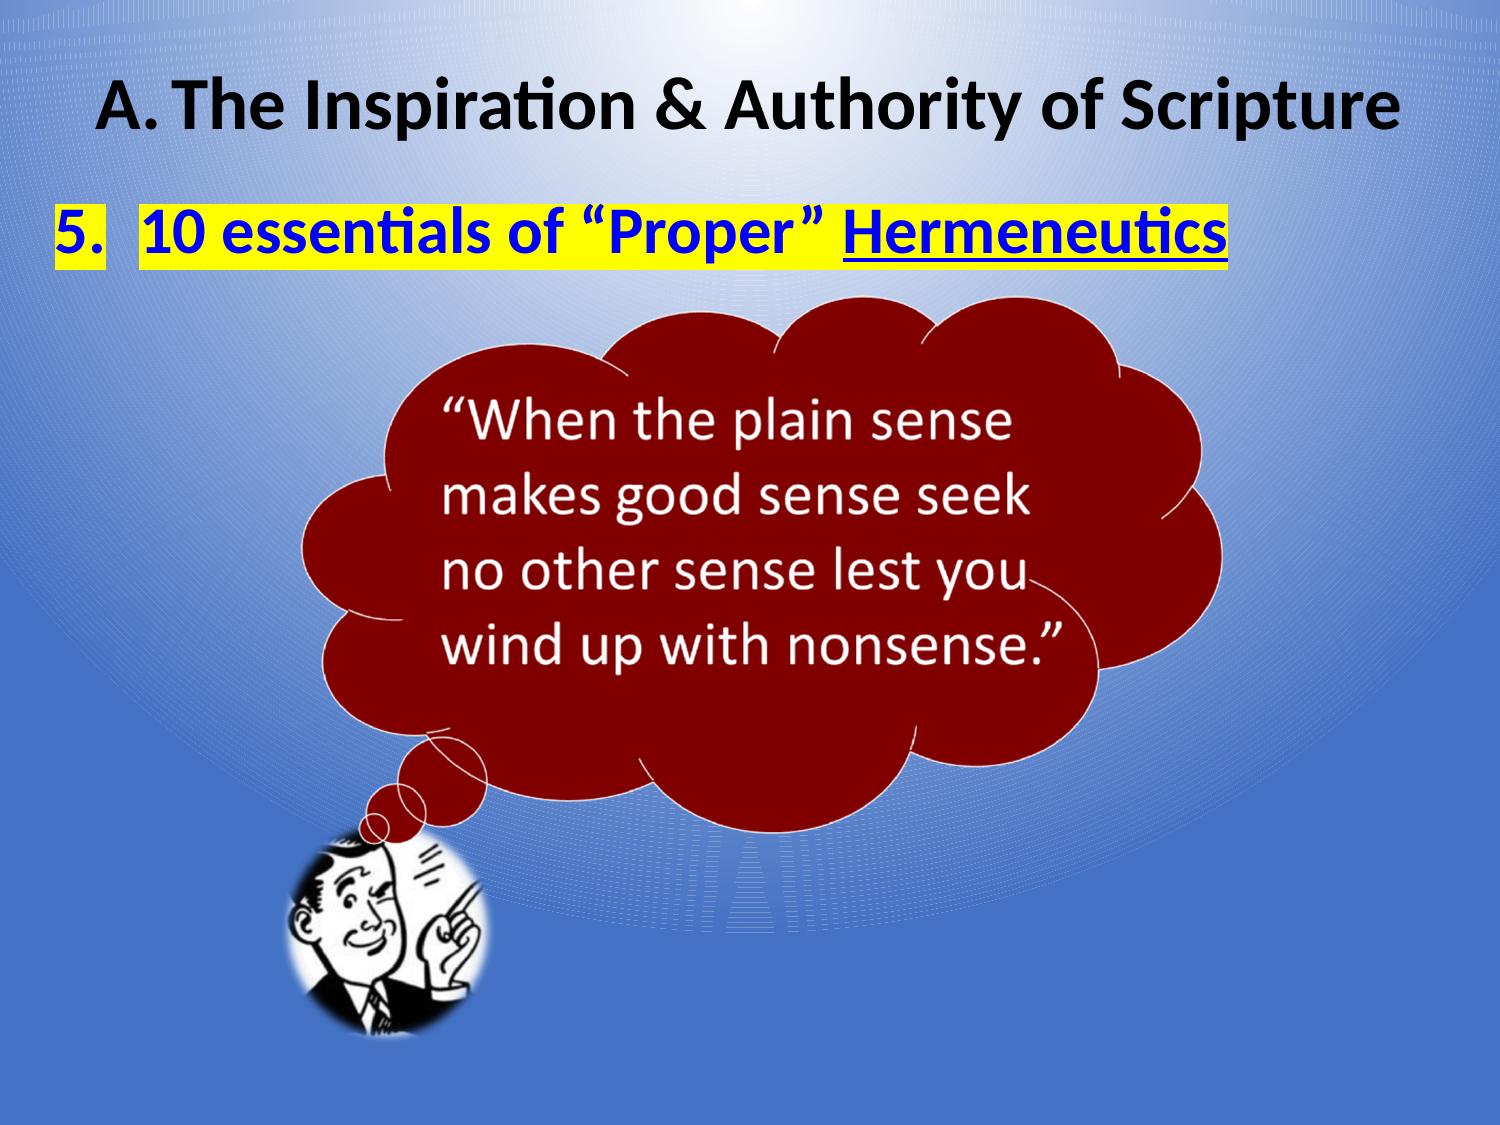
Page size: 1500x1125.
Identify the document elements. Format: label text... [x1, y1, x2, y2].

picture [277, 295, 1223, 1046]
text_box 10 essentials of “Proper” Hermeneutics [39, 179, 1461, 275]
title The Inspiration & Authority of Scripture [39, 31, 1461, 179]
